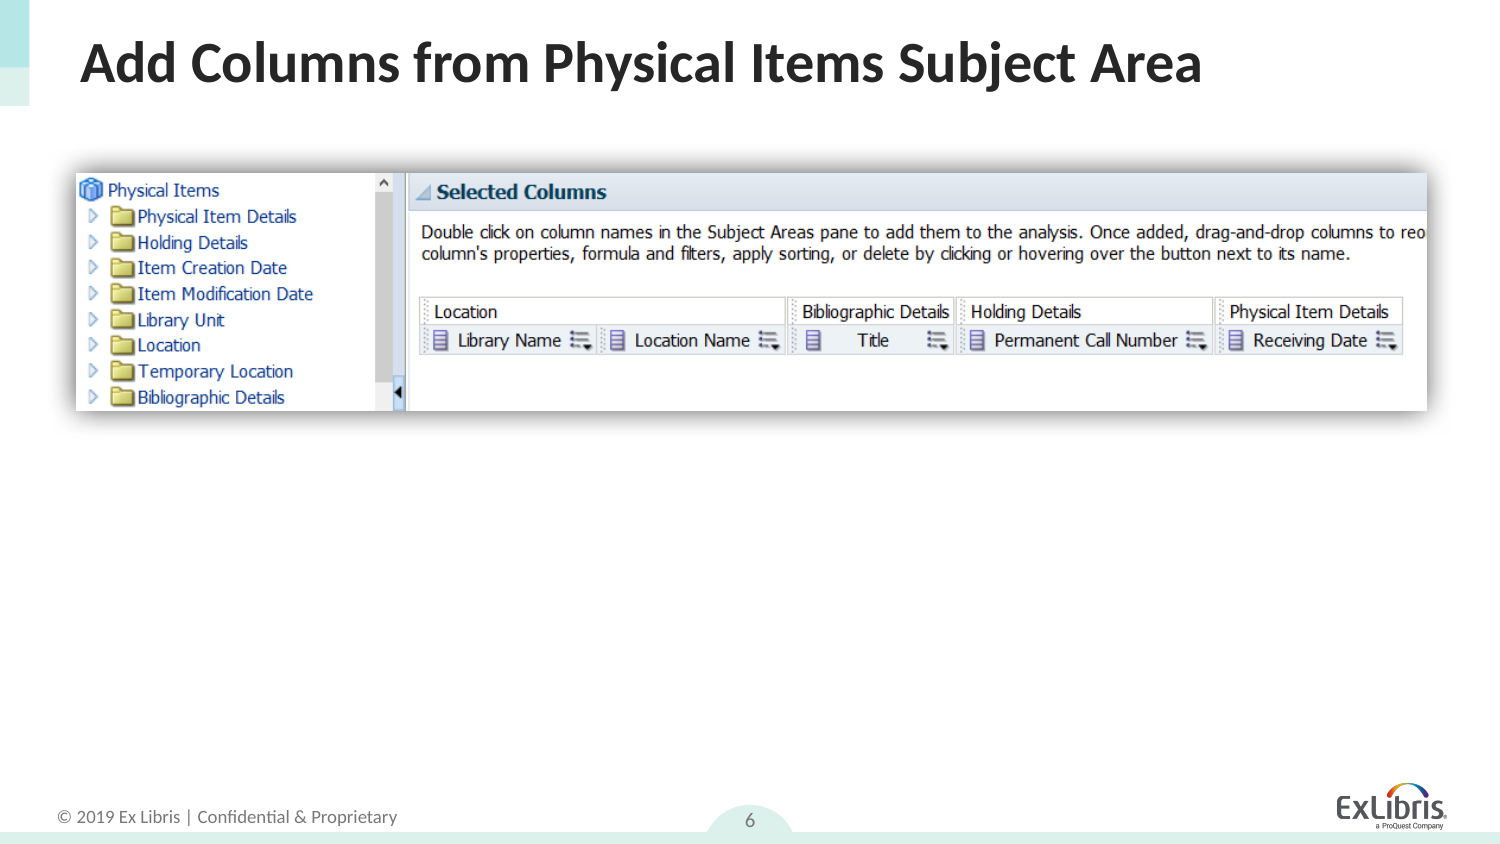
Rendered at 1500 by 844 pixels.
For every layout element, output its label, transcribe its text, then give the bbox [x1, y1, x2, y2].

title Add Columns from Physical Items Subject Area [64, 11, 1447, 107]
picture [76, 173, 1427, 412]
picture [1337, 783, 1447, 830]
slide_number 6 [705, 789, 795, 844]
